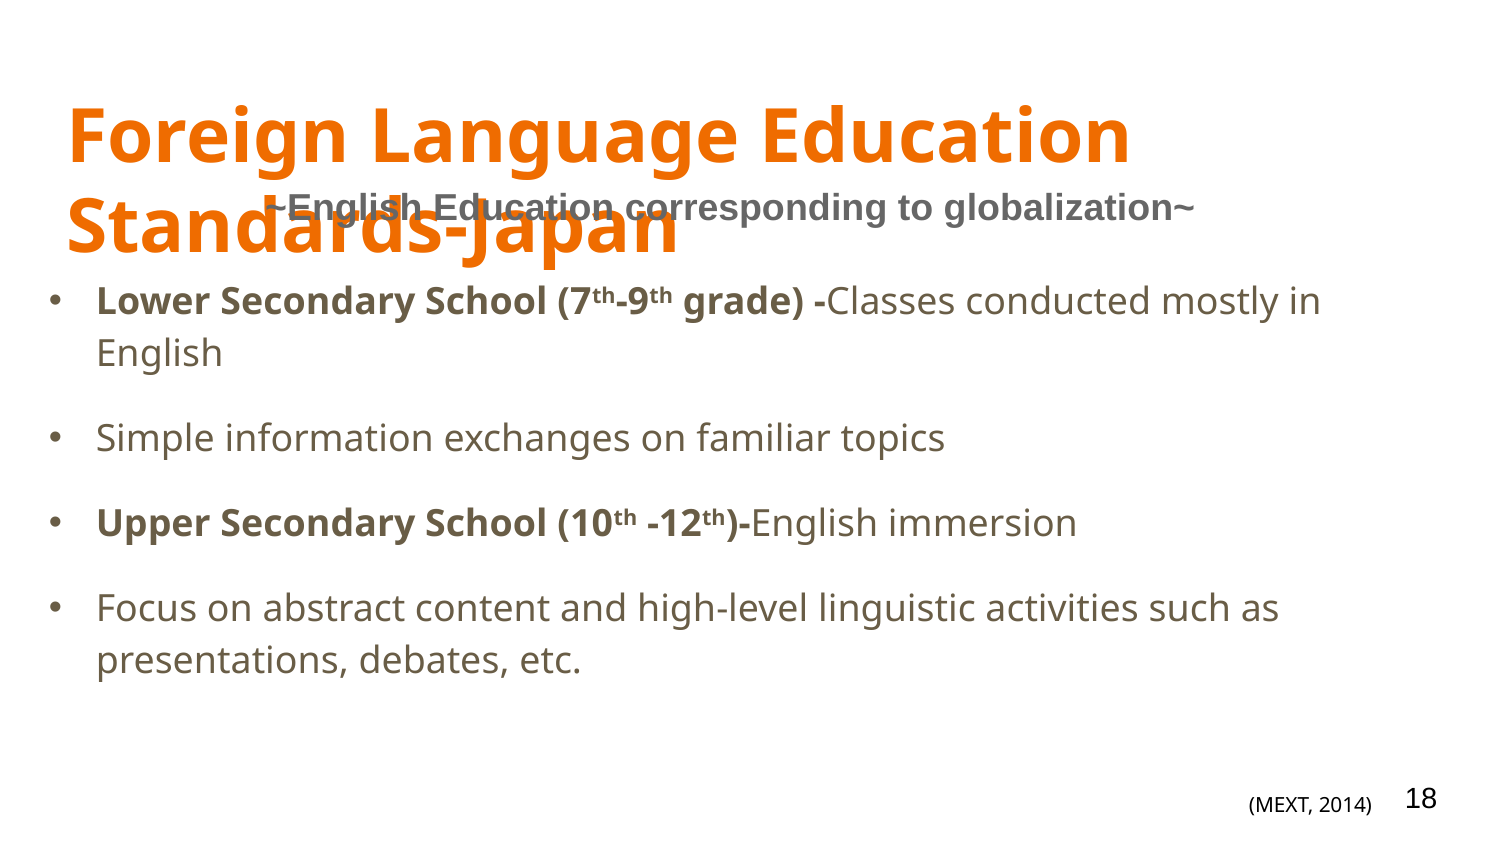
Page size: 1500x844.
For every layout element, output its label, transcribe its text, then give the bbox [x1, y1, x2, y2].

text_box (MEXT, 2014) [1233, 773, 1435, 821]
title Foreign Language Education Standards-Japan [51, 72, 1449, 189]
text_box ~English Education corresponding to globalization~ [250, 175, 1435, 281]
list Lower Secondary School (7th-9th grade) -Classes conducted mostly in English Simple information exchanges on familiar topics Upper Secondary School (10th -12th)-English immersion Focus on abstract content and high-level linguistic activities such as presentations, debates, etc. [33, 255, 1357, 798]
slide_number 18 [1389, 764, 1480, 830]
